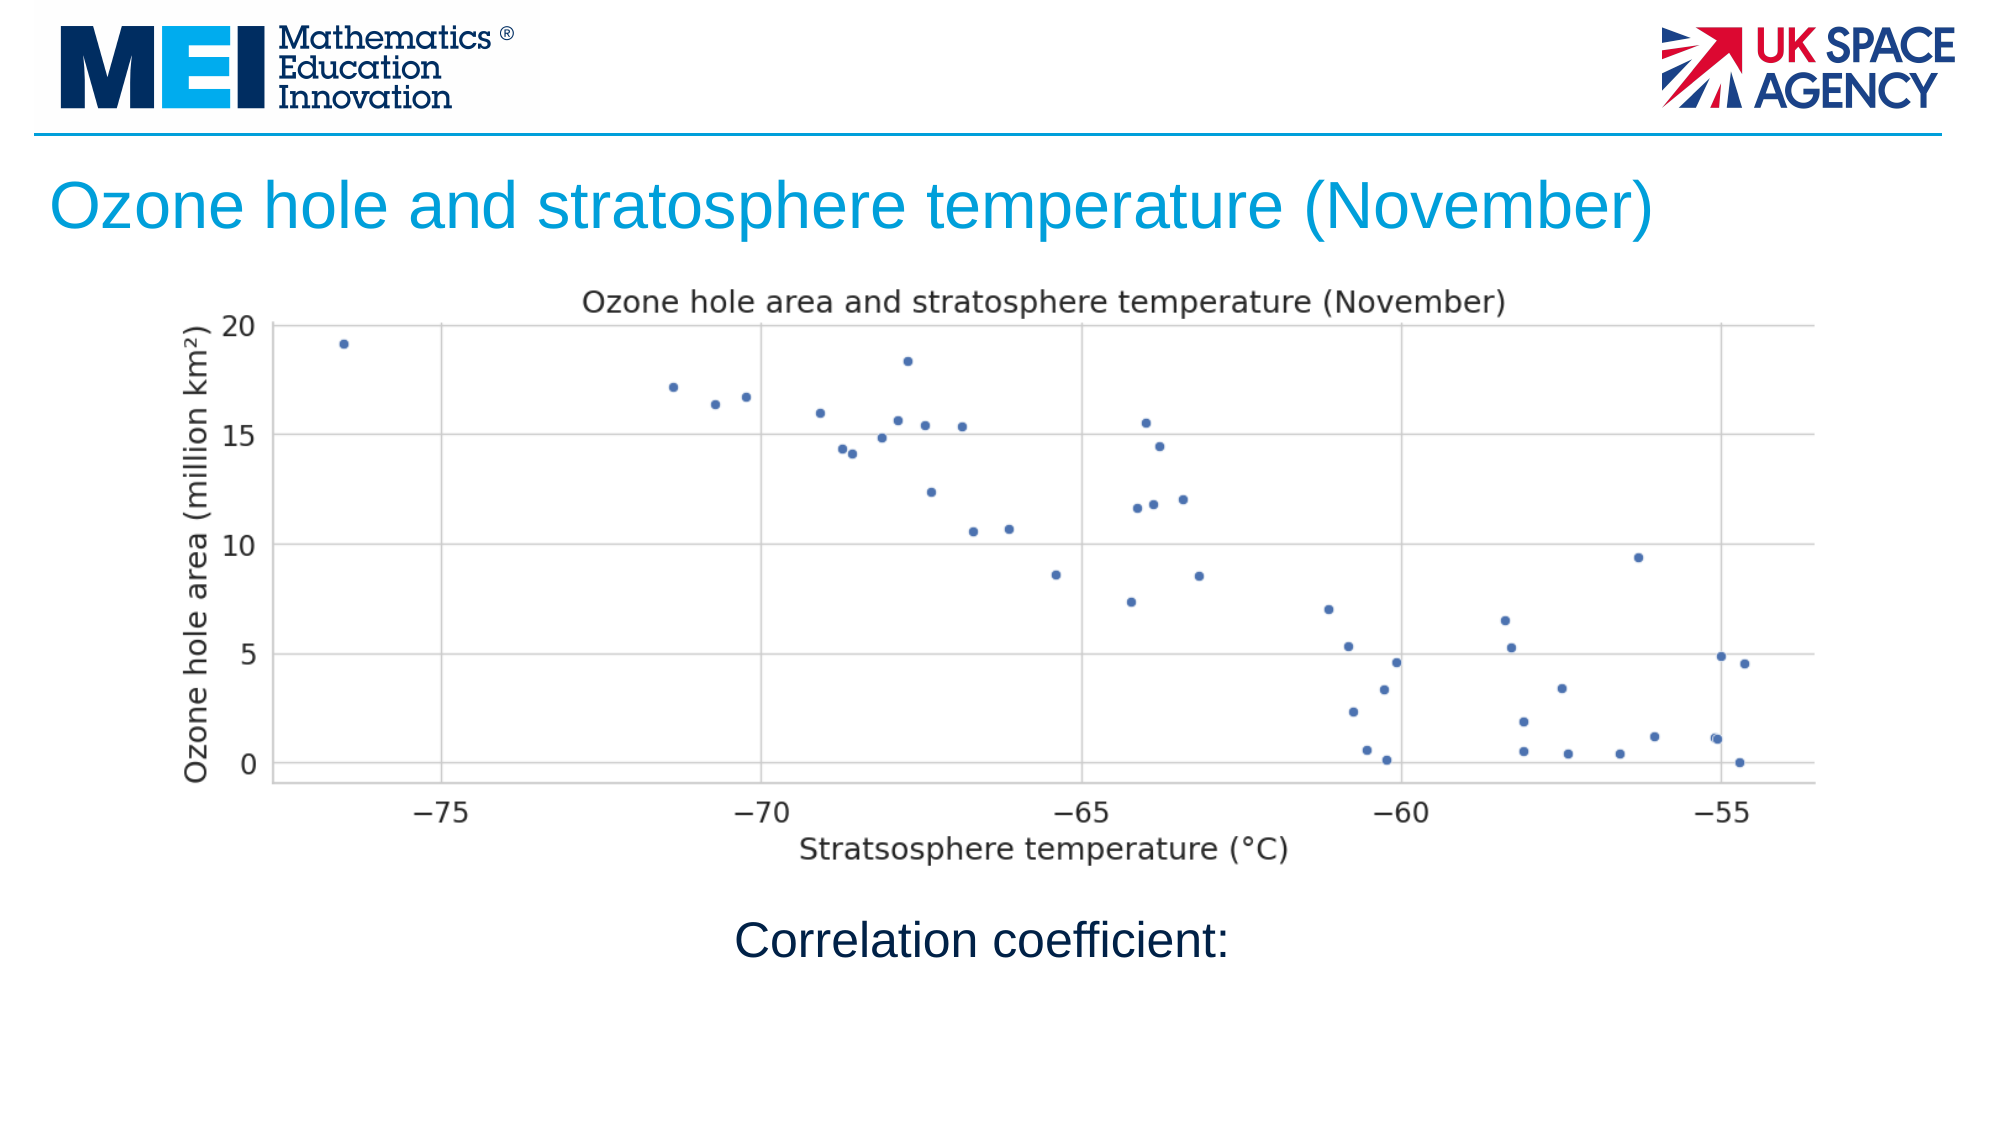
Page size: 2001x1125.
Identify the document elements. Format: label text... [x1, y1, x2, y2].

title Ozone hole and stratosphere temperature (November) [34, 164, 1944, 278]
picture [1647, 0, 1966, 130]
picture [34, 0, 540, 132]
picture [172, 277, 1828, 877]
